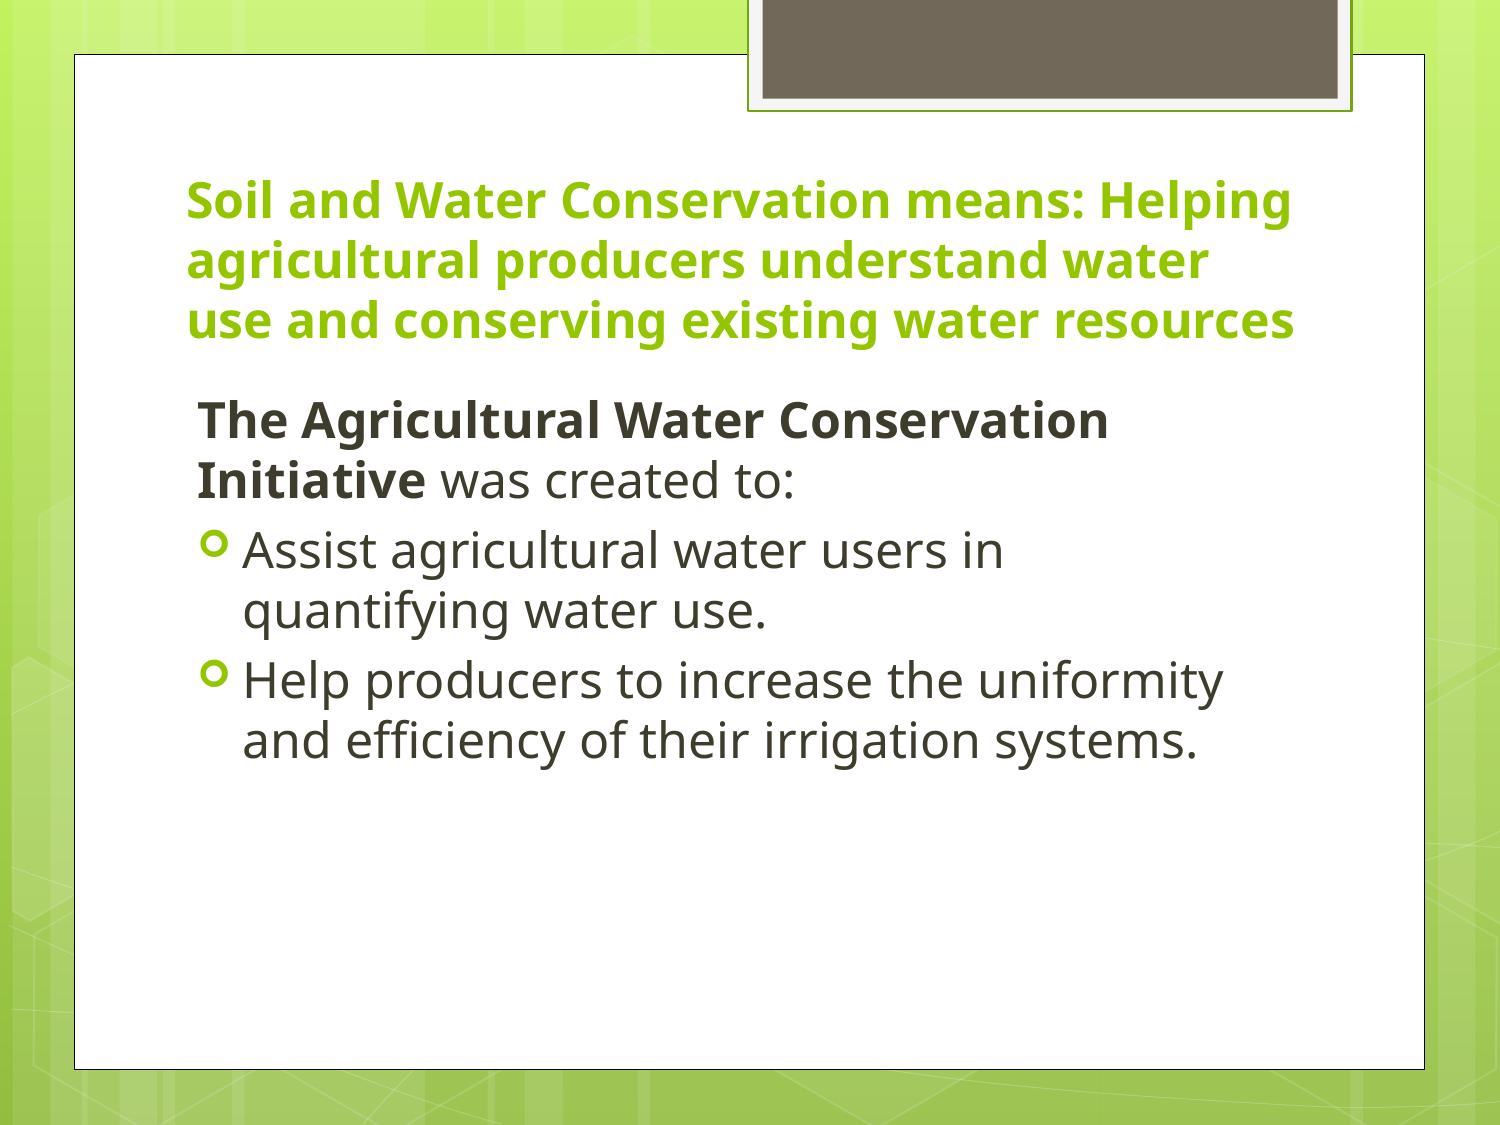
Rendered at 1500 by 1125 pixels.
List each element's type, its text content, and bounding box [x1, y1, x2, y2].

title Soil and Water Conservation means: Helping agricultural producers understand water use and conserving existing water resources [171, 168, 1324, 357]
list The Agricultural Water Conservation Initiative was created to: Assist agricultural water users in quantifying water use. Help producers to increase the uniformity and efficiency of their irrigation systems. [171, 381, 1283, 957]
